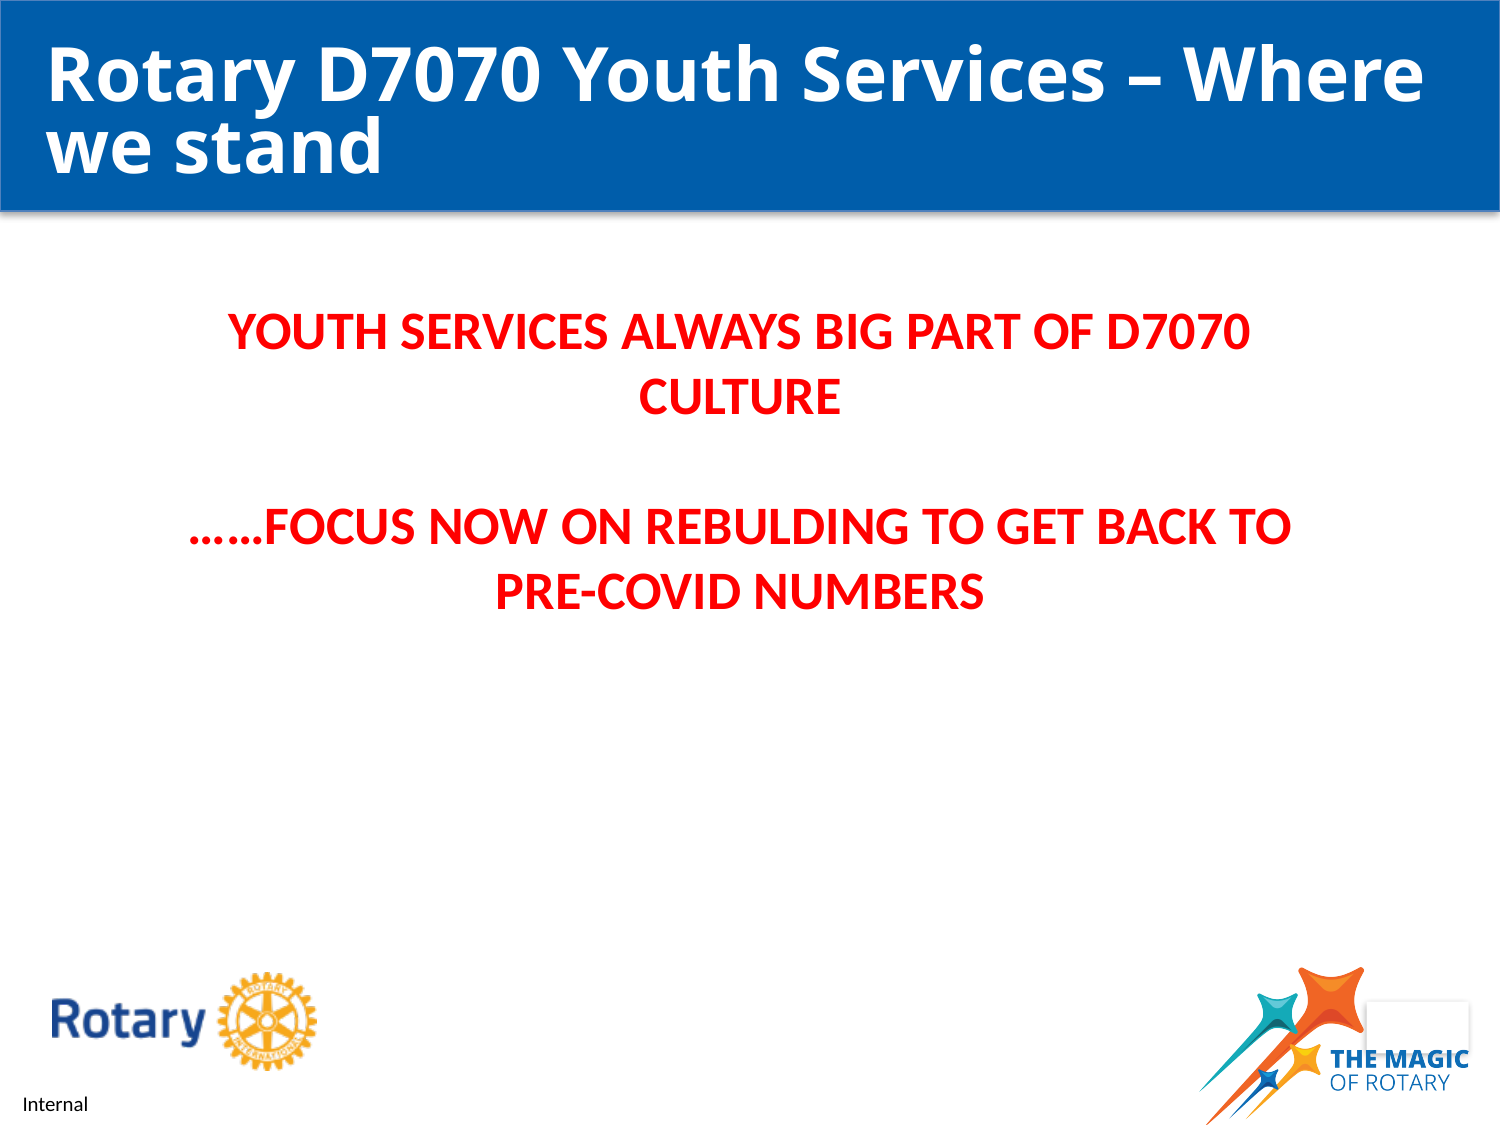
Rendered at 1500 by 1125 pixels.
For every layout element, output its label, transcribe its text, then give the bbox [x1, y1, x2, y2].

text_box YOUTH SERVICES ALWAYS BIG PART OF D7070 CULTURE ……FOCUS NOW ON REBULDING TO GET BACK TO PRE-COVID NUMBERS [16, 215, 1315, 678]
picture [52, 972, 317, 1071]
text_box Rotary D7070 Youth Services – Where we stand [30, 36, 1469, 181]
picture [1198, 966, 1469, 1125]
